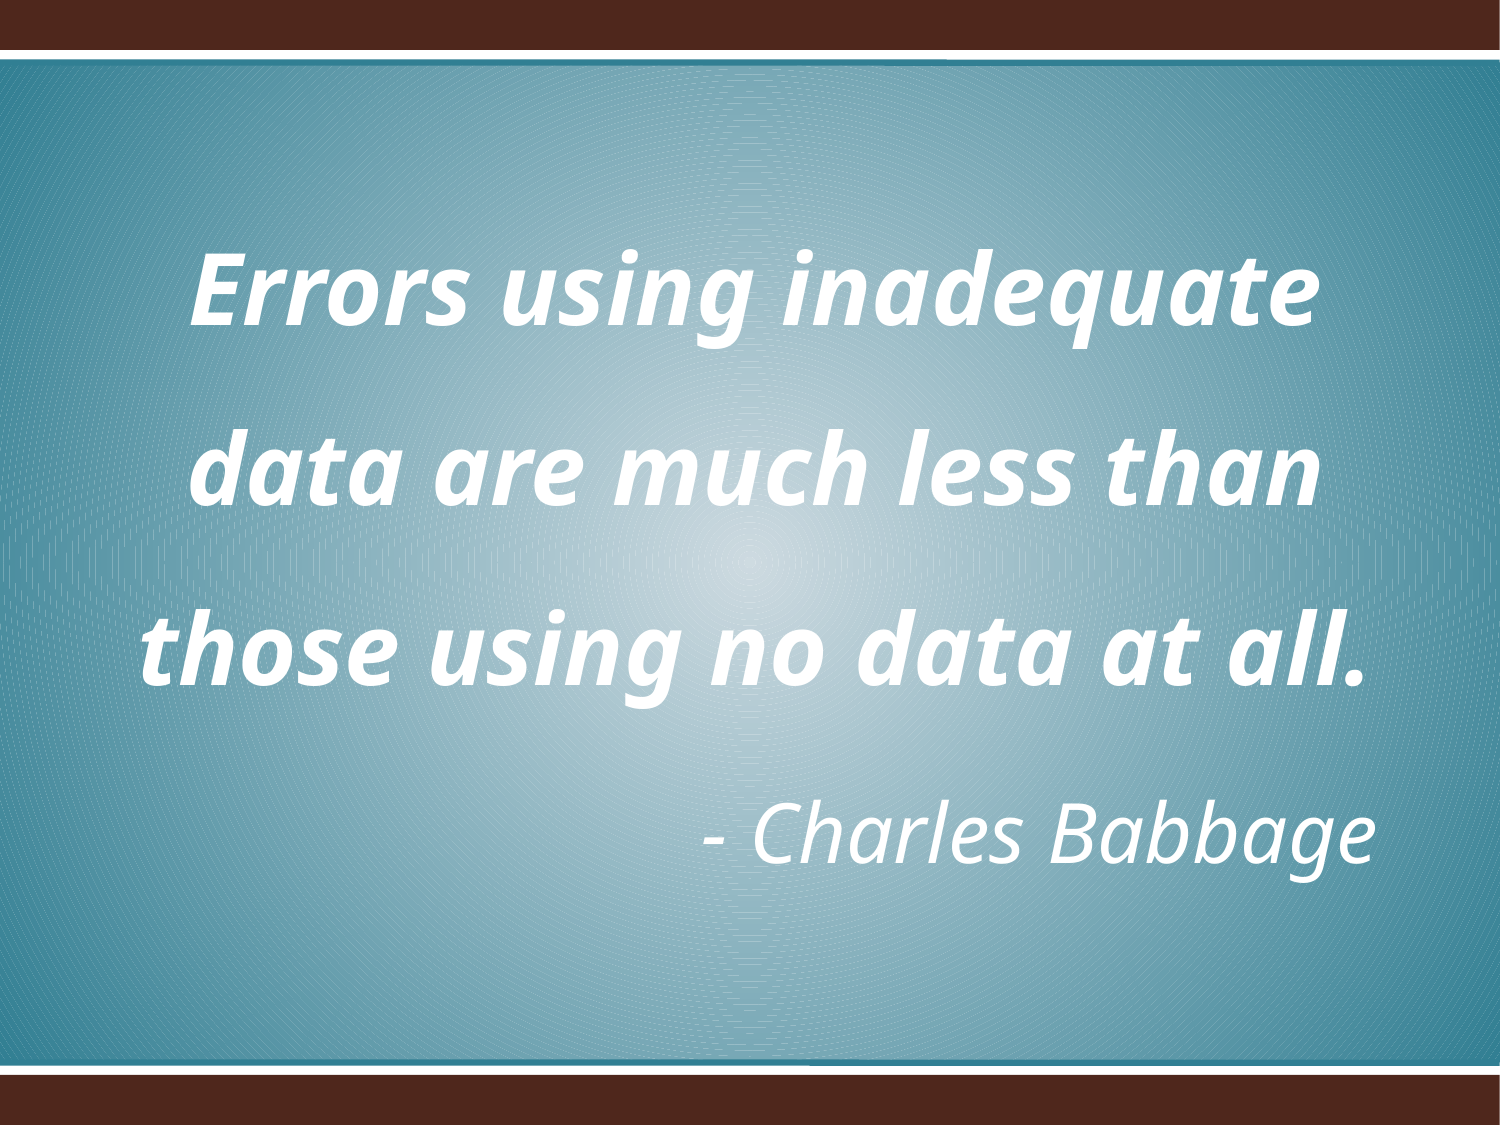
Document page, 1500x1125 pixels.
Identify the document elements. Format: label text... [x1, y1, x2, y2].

list Errors using inadequate data are much less than those using no data at all. - Charles Babbage [118, 149, 1394, 888]
